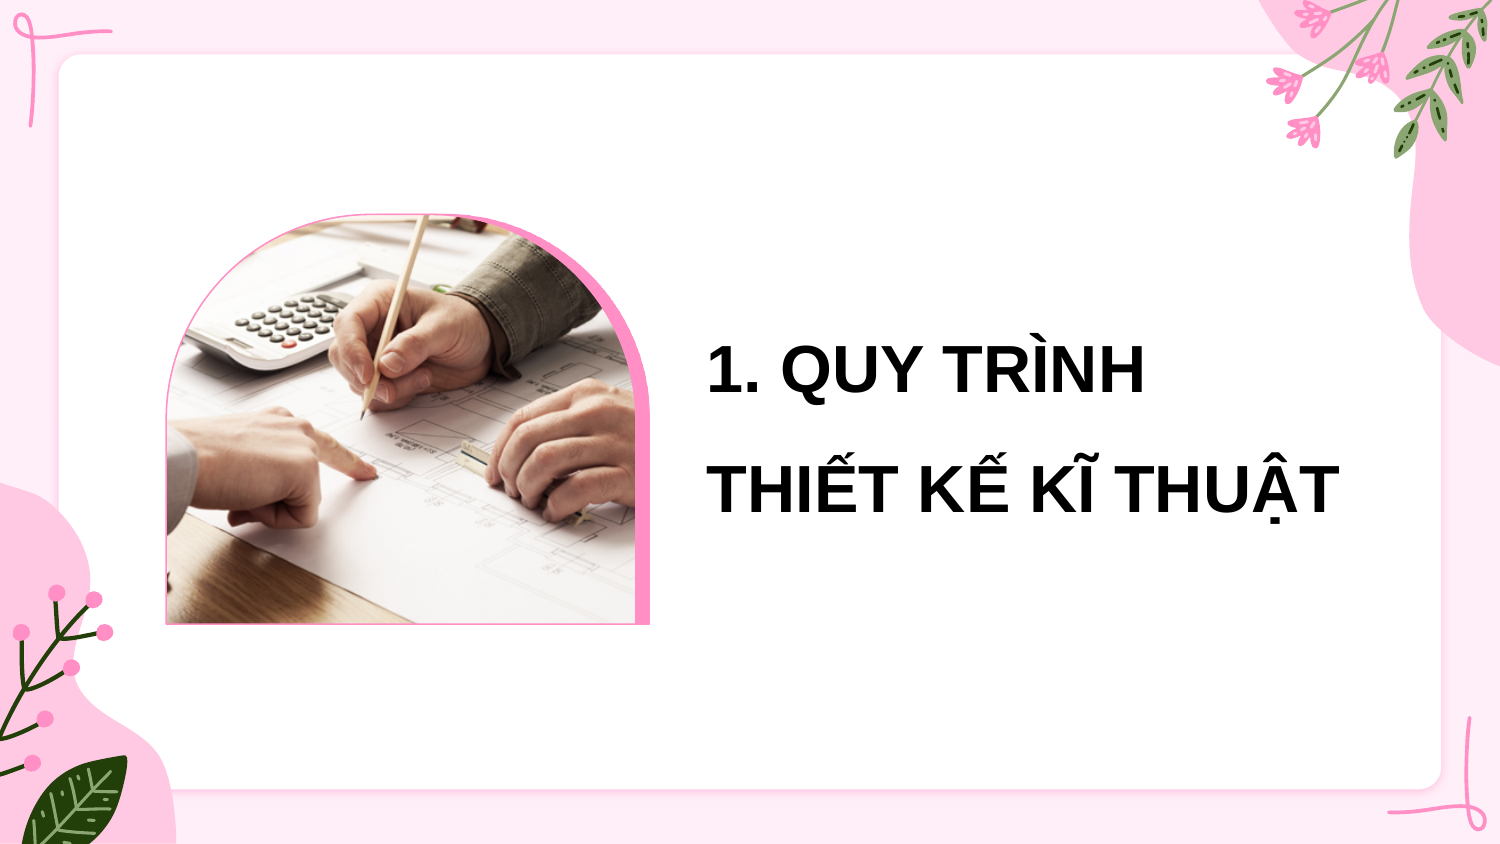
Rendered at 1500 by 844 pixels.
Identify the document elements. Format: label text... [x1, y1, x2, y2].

text_box 1. QUY TRÌNH THIẾT KẾ KĨ THUẬT [691, 271, 1368, 568]
picture [165, 214, 636, 625]
